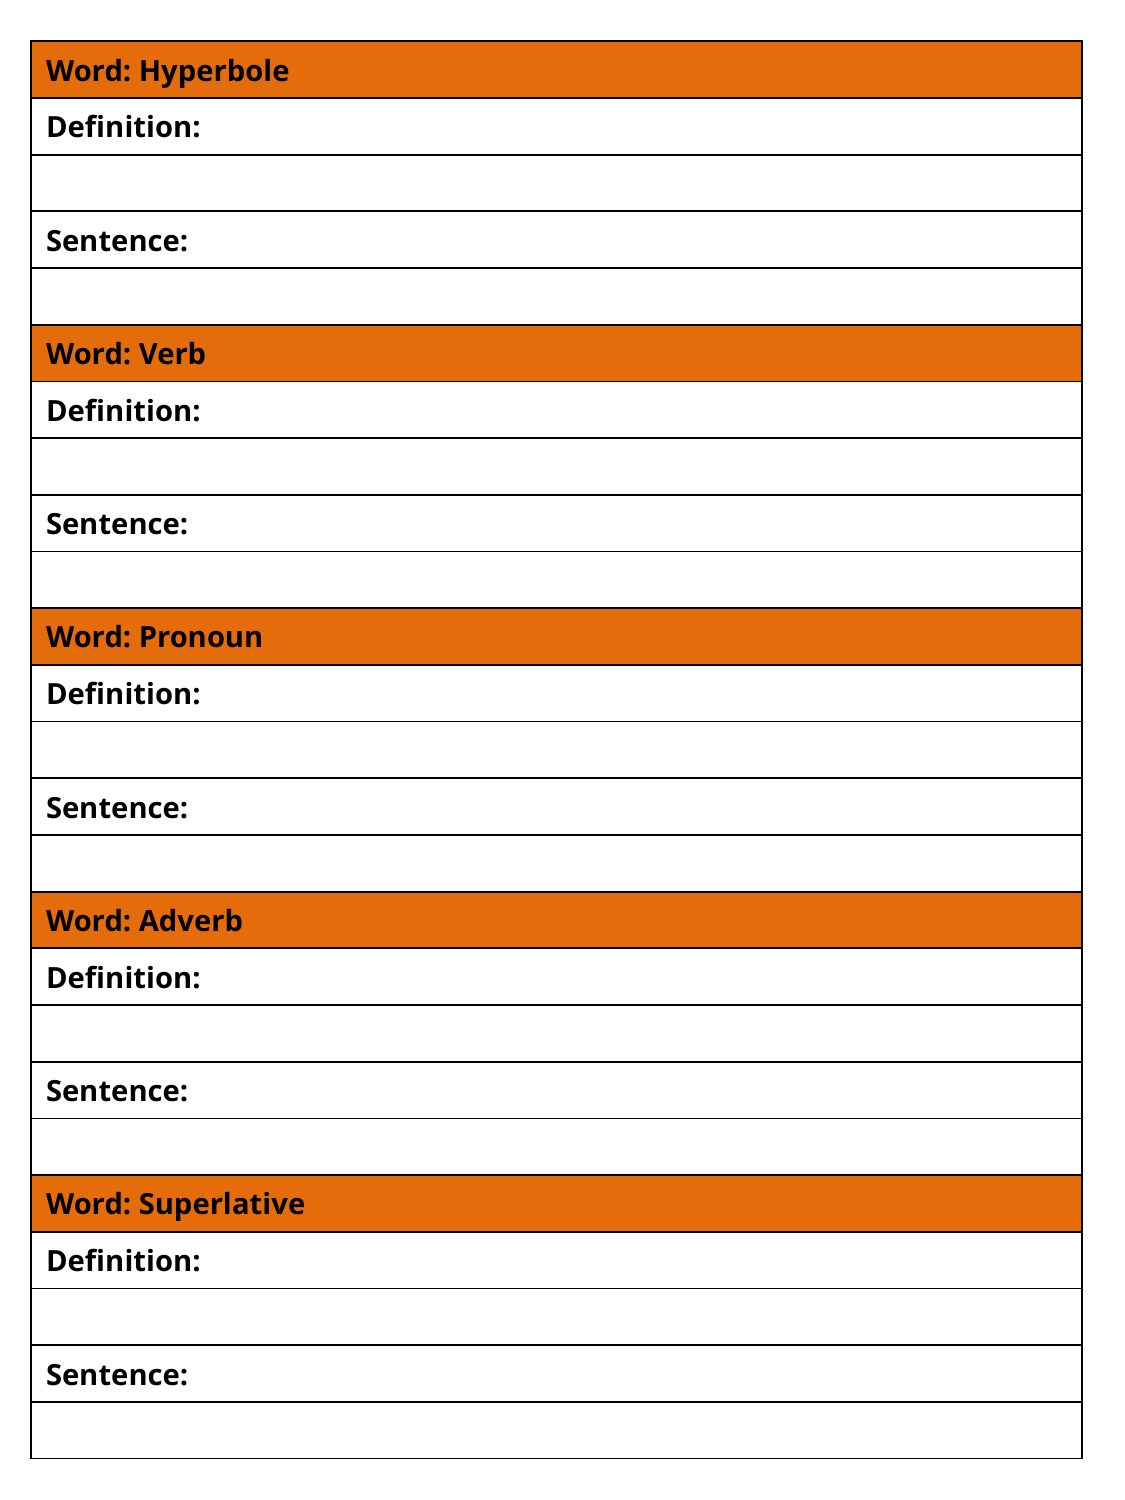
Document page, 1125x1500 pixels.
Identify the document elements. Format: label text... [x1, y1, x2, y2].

table_cell Word: Verb [32, 326, 1081, 381]
table_cell [32, 836, 1081, 891]
table_cell [32, 156, 1081, 210]
table_cell [32, 552, 1081, 607]
table_cell Definition: [32, 99, 1081, 154]
table_cell Definition: [32, 382, 1081, 437]
table_cell Definition: [32, 1233, 1081, 1288]
table_header Word: Hyperbole [32, 42, 1081, 97]
table_cell Sentence: [32, 1346, 1081, 1401]
table_cell Sentence: [32, 1063, 1081, 1118]
table_cell Definition: [32, 666, 1081, 721]
table_cell [32, 1289, 1081, 1344]
table_cell Sentence: [32, 779, 1081, 834]
table_cell [32, 269, 1081, 324]
table_cell Definition: [32, 949, 1081, 1004]
table_cell Word: Superlative [32, 1176, 1081, 1231]
table_cell [32, 1403, 1081, 1458]
table_cell Word: Adverb [32, 893, 1081, 947]
table_cell Word: Pronoun [32, 609, 1081, 664]
table_cell [32, 1119, 1081, 1174]
table_cell Sentence: [32, 212, 1081, 267]
table_cell [32, 439, 1081, 494]
table_cell [32, 1006, 1081, 1061]
table_cell [32, 722, 1081, 777]
table_cell Sentence: [32, 496, 1081, 551]
